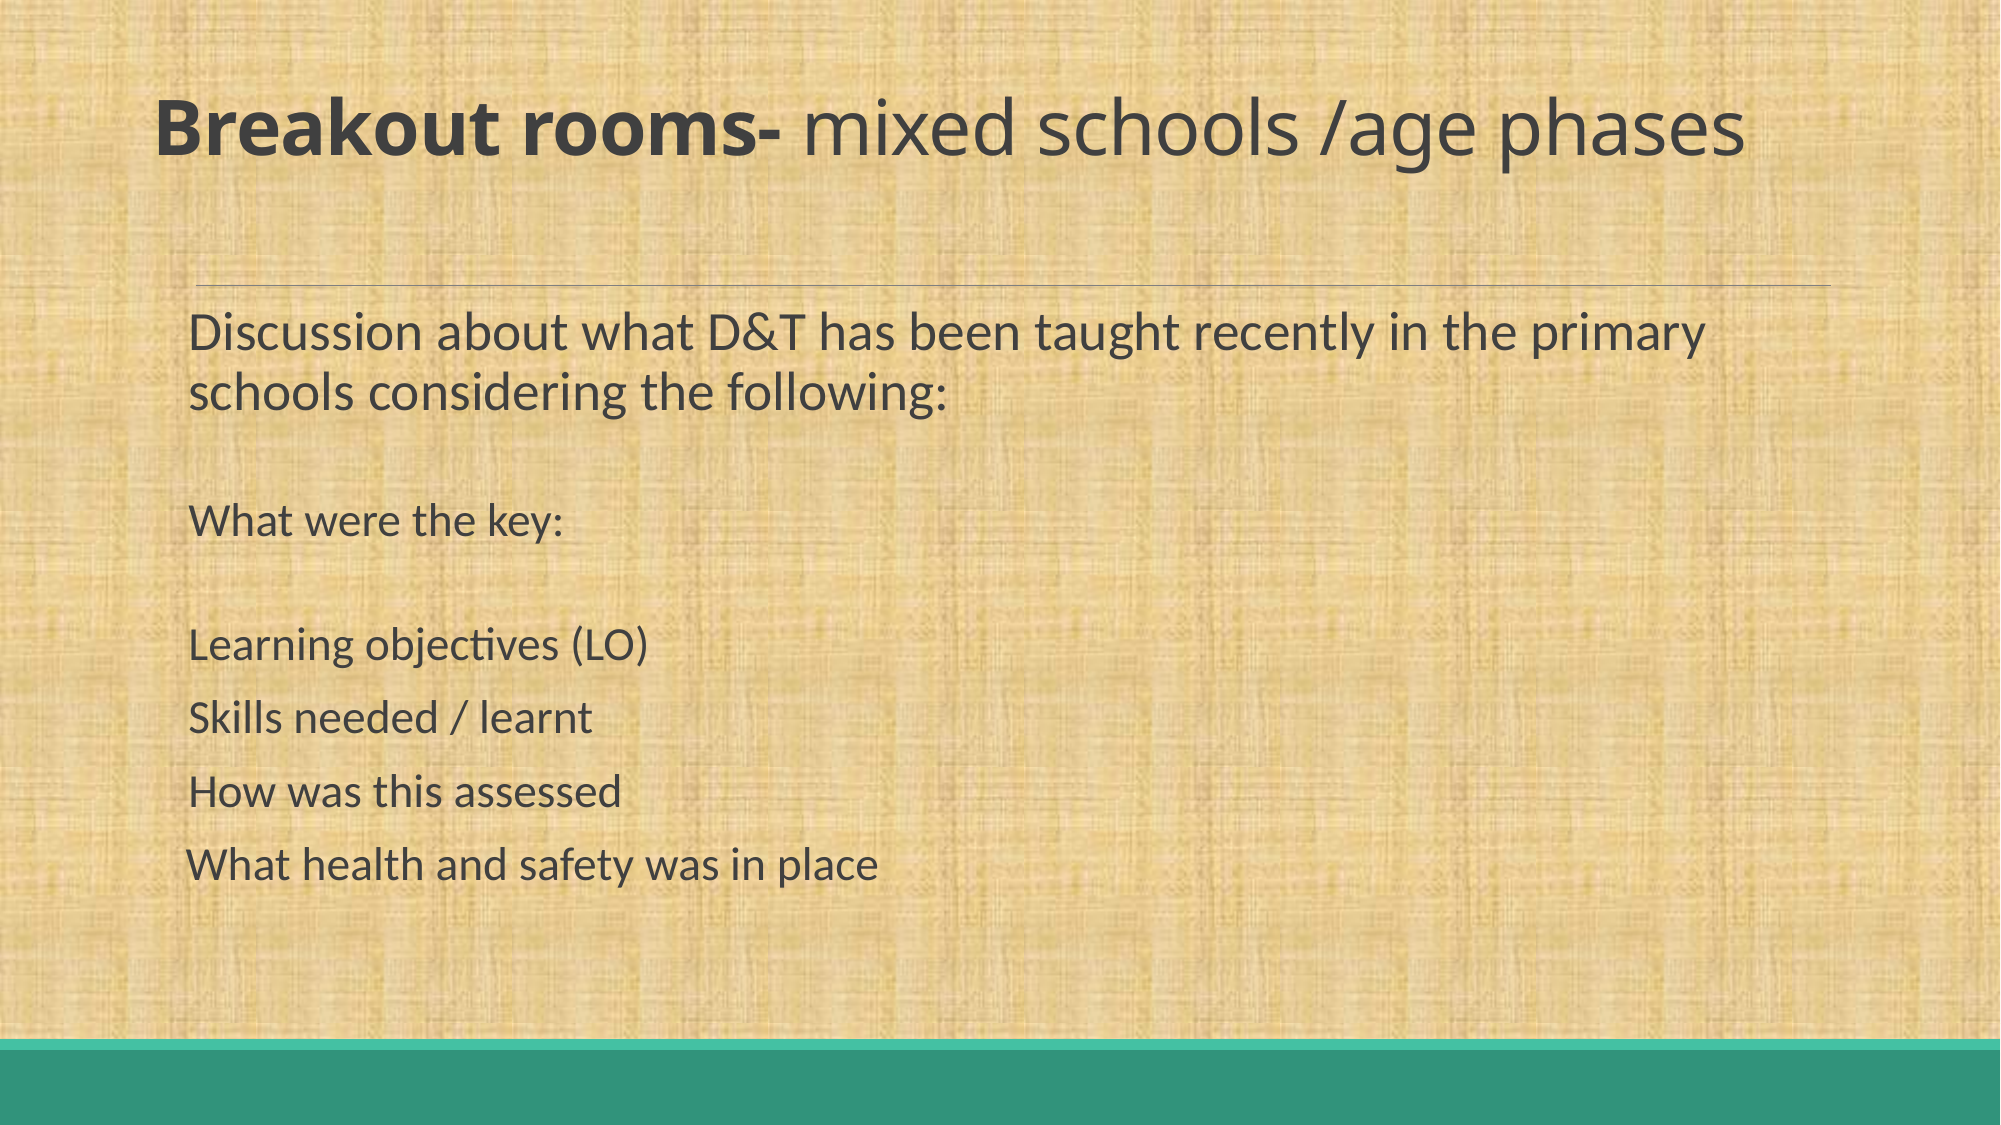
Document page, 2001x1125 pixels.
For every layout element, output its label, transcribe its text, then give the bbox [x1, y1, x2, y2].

picture [0, 0, 2001, 1125]
list Discussion about what D&T has been taught recently in the primary schools considering the following: What were the key: Learning objectives (LO) Skills needed / learnt How was this assessed What health and safety was in place [174, 294, 1825, 955]
title Breakout rooms- mixed schools /age phases [137, 33, 1788, 272]
